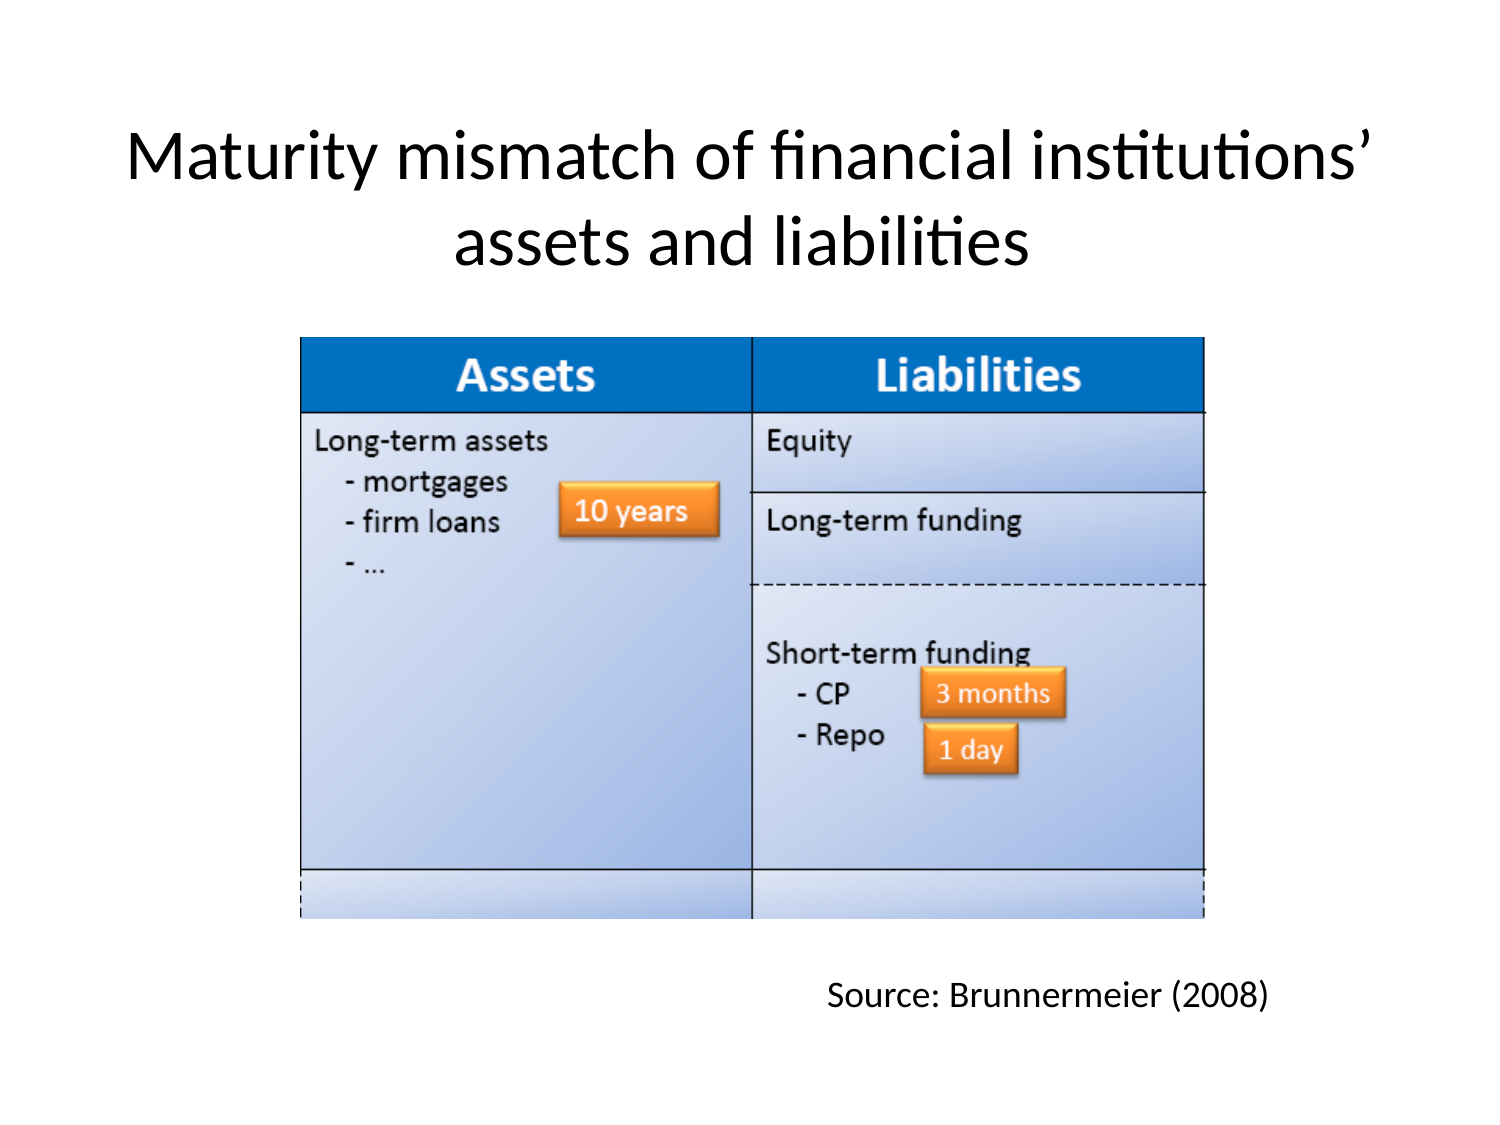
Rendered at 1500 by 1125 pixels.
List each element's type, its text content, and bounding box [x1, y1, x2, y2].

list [299, 337, 1208, 919]
text_box Source: Brunnermeier (2008) [812, 962, 1425, 1023]
title Maturity mismatch of financial institutions’ assets and liabilities [75, 99, 1425, 288]
